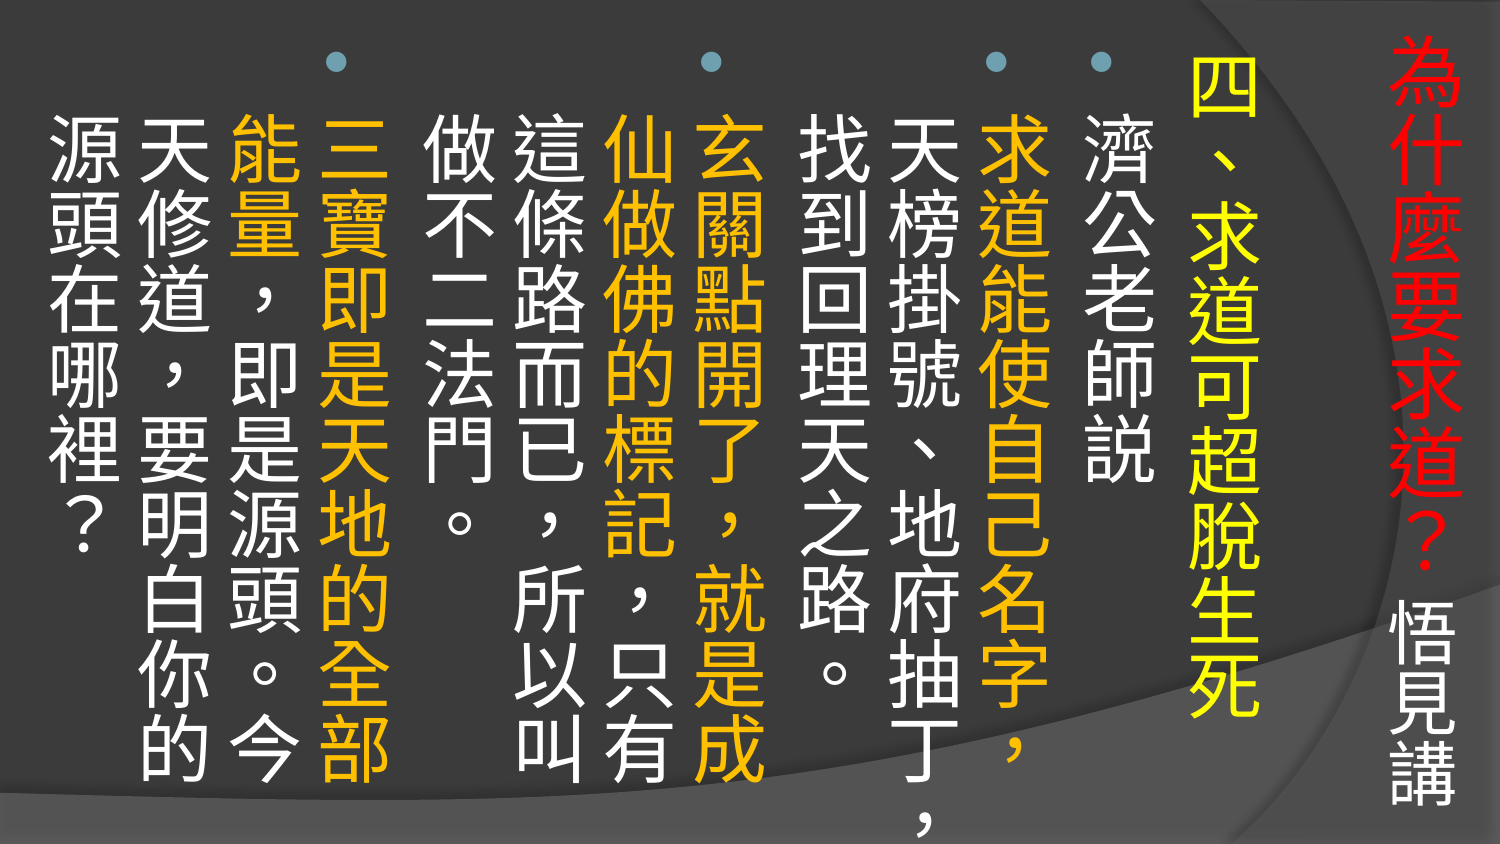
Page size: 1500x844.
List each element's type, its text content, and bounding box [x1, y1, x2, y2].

title 為什麼要求道？ 悟見講 [1364, 21, 1483, 820]
list 四、求道可超脫生死 濟公老師説 求道能使自己名字，天榜掛號、地府抽丁，找到回理天之路。 玄關點開了，就是成仙做佛的標記，只有這條路而已，所以叫做不二法門。 三寶即是天地的全部能量，即是源頭。今天修道，要明白你的源頭在哪裡？ [29, 27, 1365, 820]
